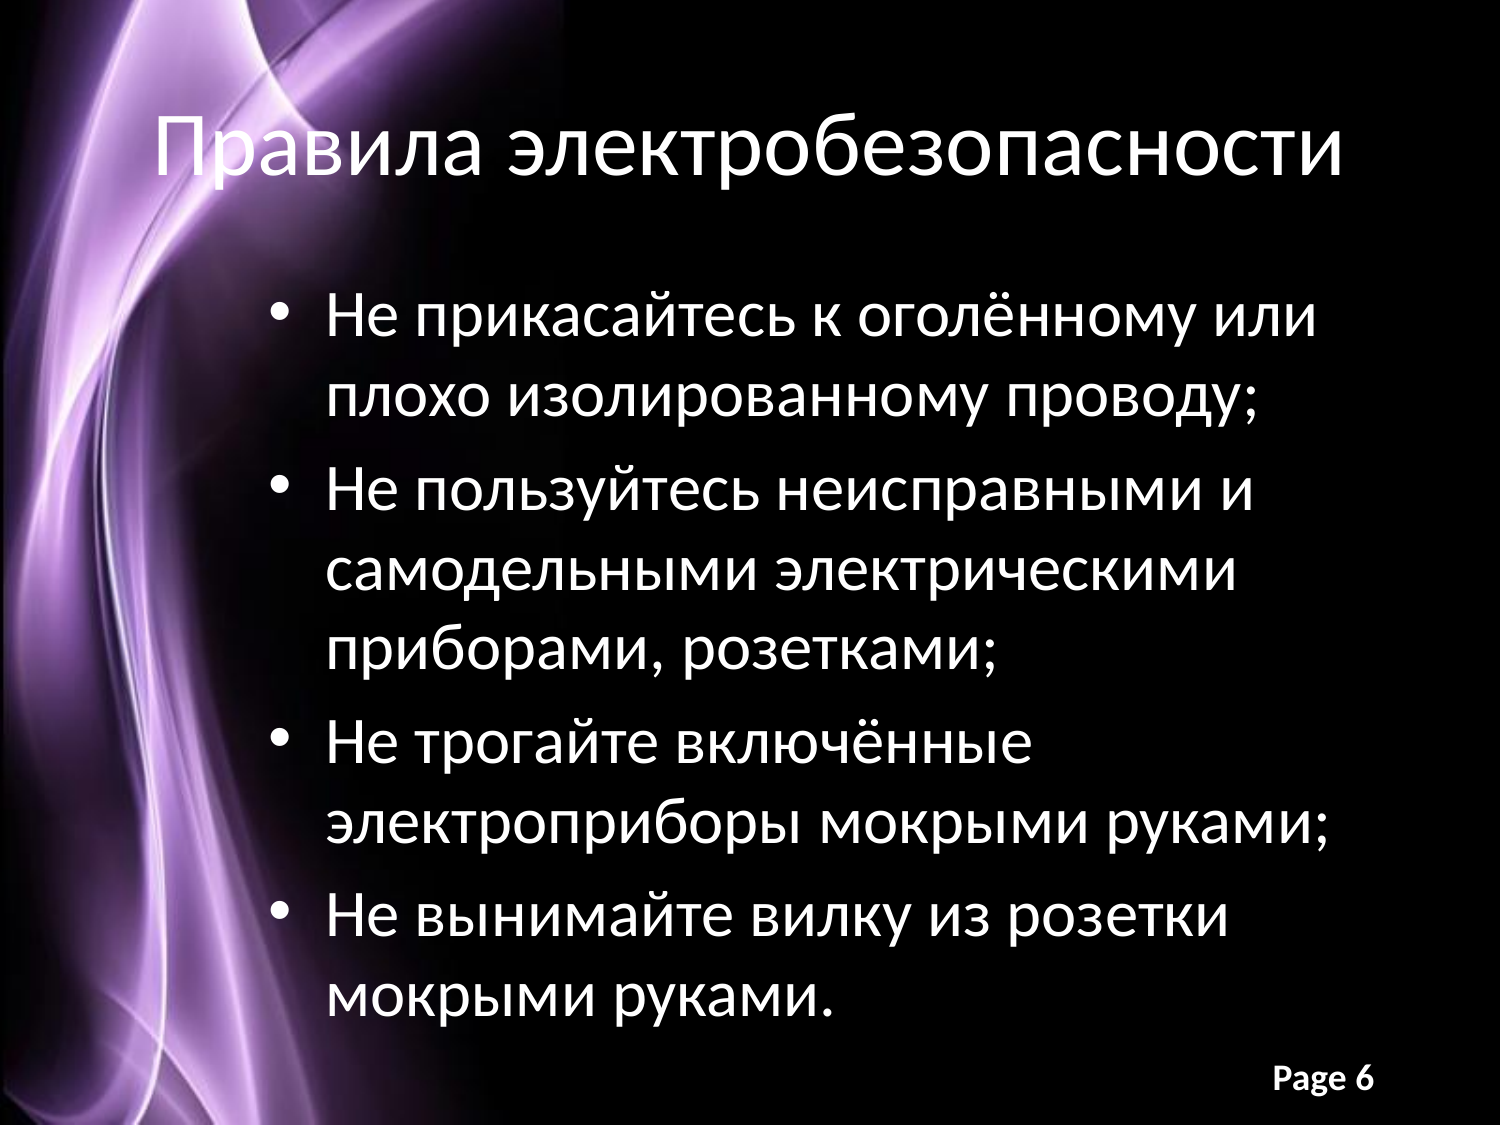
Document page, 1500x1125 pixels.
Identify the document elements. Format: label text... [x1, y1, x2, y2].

list Не прикасайтесь к оголённому или плохо изолированному проводу; Не пользуйтесь неисправными и самодельными электрическими приборами, розетками; Не трогайте включённые электроприборы мокрыми руками; Не вынимайте вилку из розетки мокрыми руками. [253, 262, 1425, 1083]
picture [0, 0, 1500, 1125]
title Правила электробезопасности [75, 45, 1425, 233]
